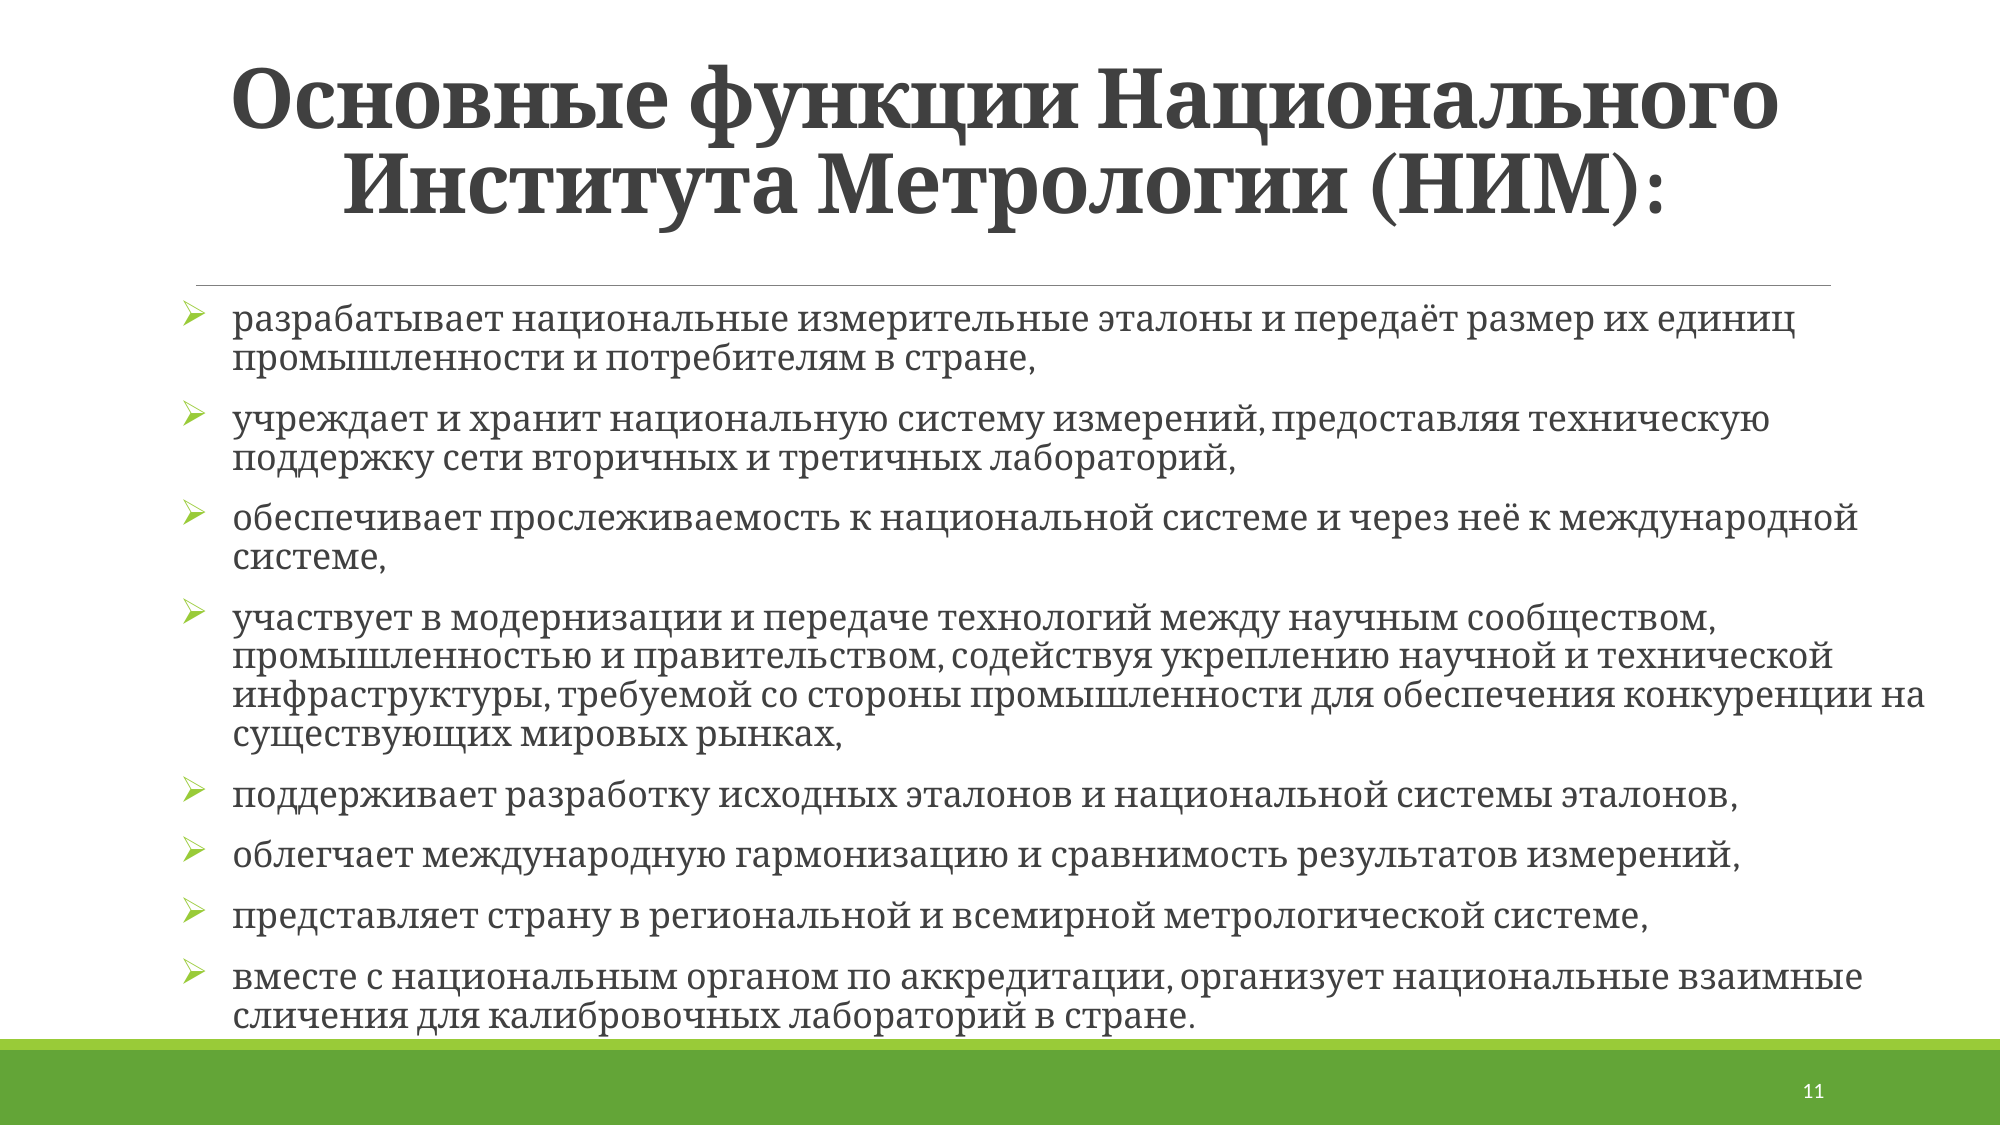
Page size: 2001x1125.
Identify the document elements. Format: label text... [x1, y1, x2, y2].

title Основные функции Национального Института Метрологии (НИМ): [180, 0, 1830, 238]
list разрабатывает национальные измерительные эталоны и передаёт размер их единиц промышленности и потребителям в стране, учреждает и хранит национальную систему измерений, предоставляя техническую поддержку сети вторичных и третичных лабораторий, обеспечивает прослеживаемость к национальной системе и через неё к международной системе, участвует в модернизации и передаче технологий между научным сообществом, промышленностью и правительством, содействуя укреплению научной и технической инфраструктуры, требуемой со стороны промышленности для обеспечения конкуренции на существующих мировых рынках, поддерживает разработку исходных эталонов и национальной системы эталонов, облегчает международную гармонизацию и сравнимость результатов измерений, представляет страну в региональной и всемирной метрологической системе, вместе с национальным органом по аккредитации, организует национальные взаимные сличения для калибровочных лабораторий в стране. [180, 293, 1935, 1044]
slide_number 11 [1624, 1059, 1840, 1120]
